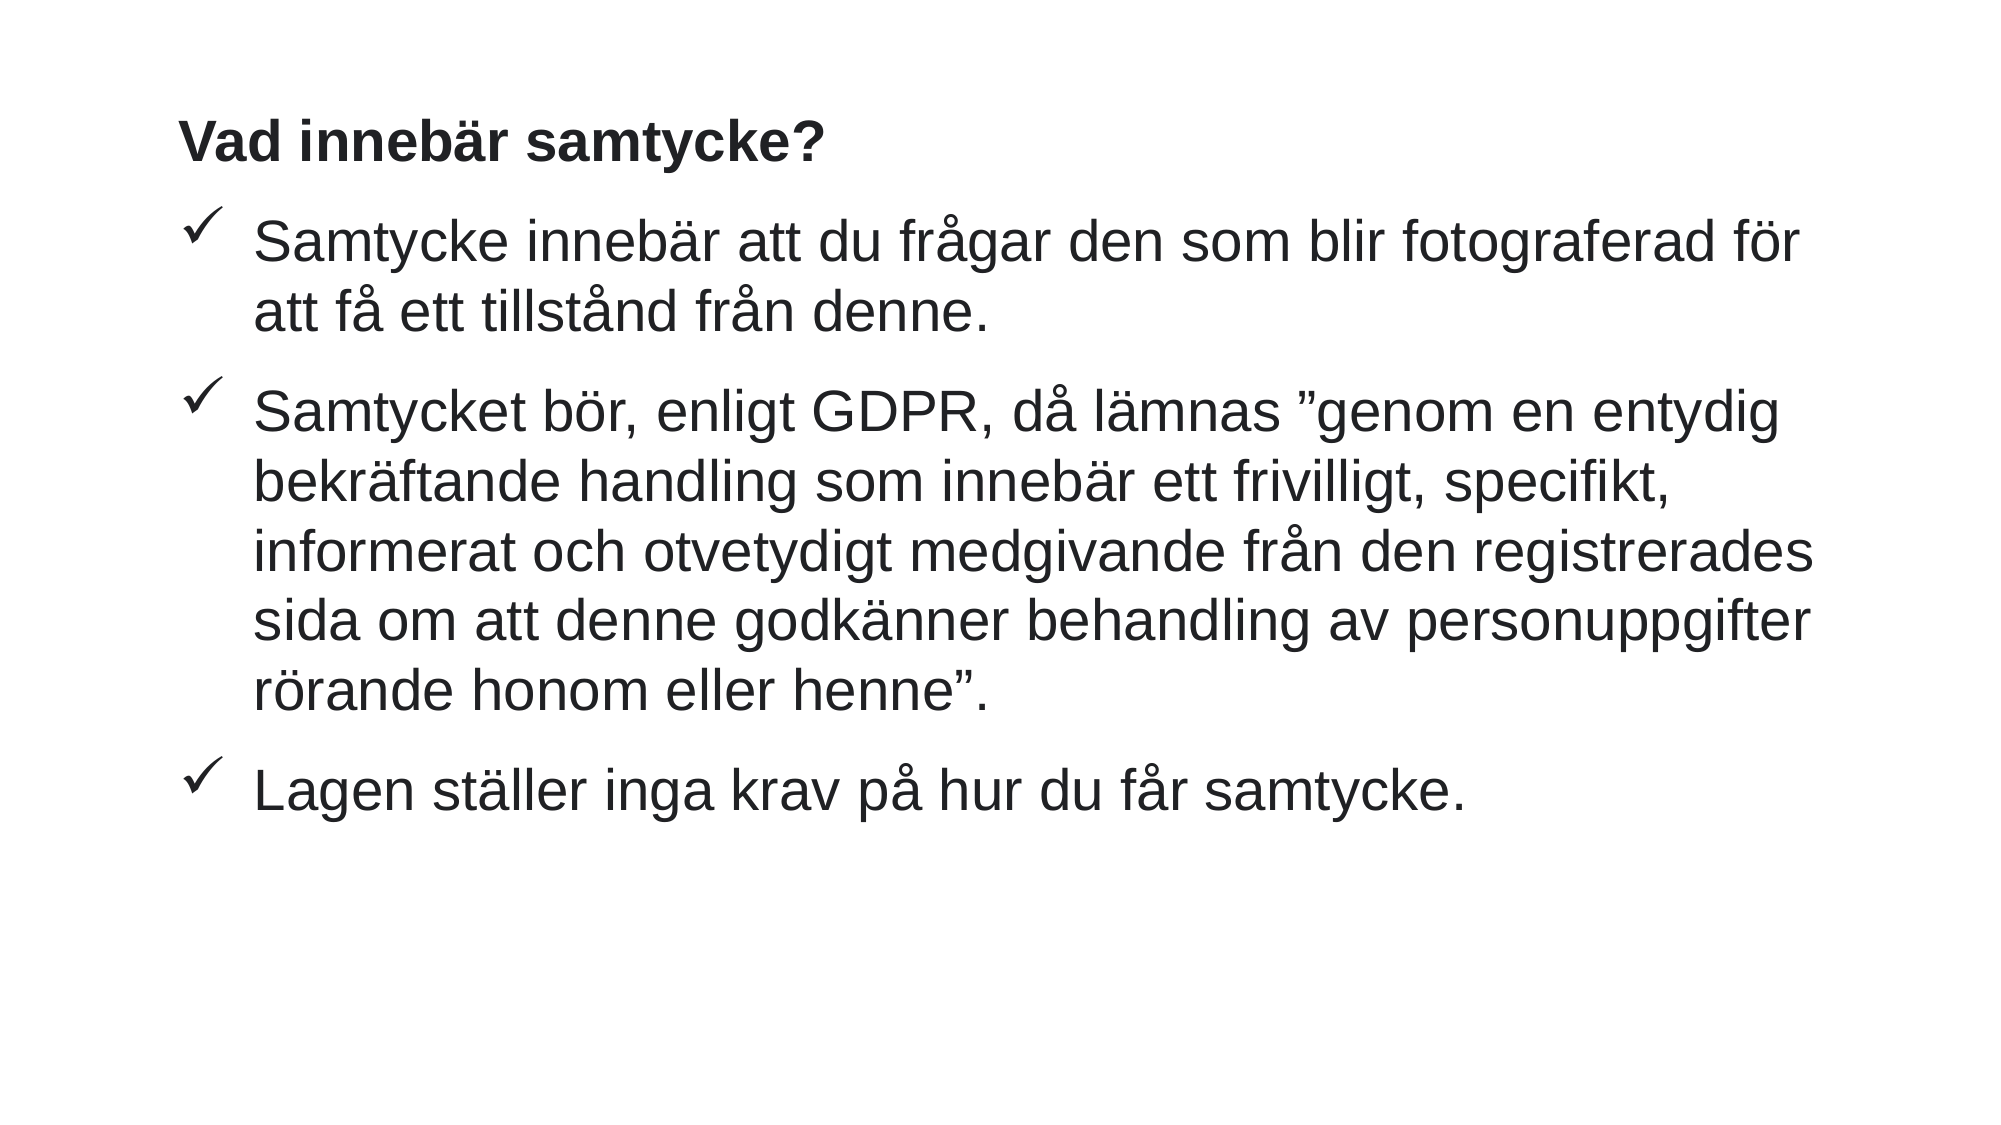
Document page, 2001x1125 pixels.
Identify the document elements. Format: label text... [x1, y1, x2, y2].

text_box Vad innebär samtycke? Samtycke innebär att du frågar den som blir fotograferad för att få ett tillstånd från denne. Samtycket bör, enligt GDPR, då lämnas ”genom en entydig bekräftande handling som innebär ett frivilligt, specifikt, informerat och otvetydigt medgivande från den registrerades sida om att denne godkänner behandling av personuppgifter rörande honom eller henne”. Lagen ställer inga krav på hur du får samtycke. [164, 95, 1836, 830]
